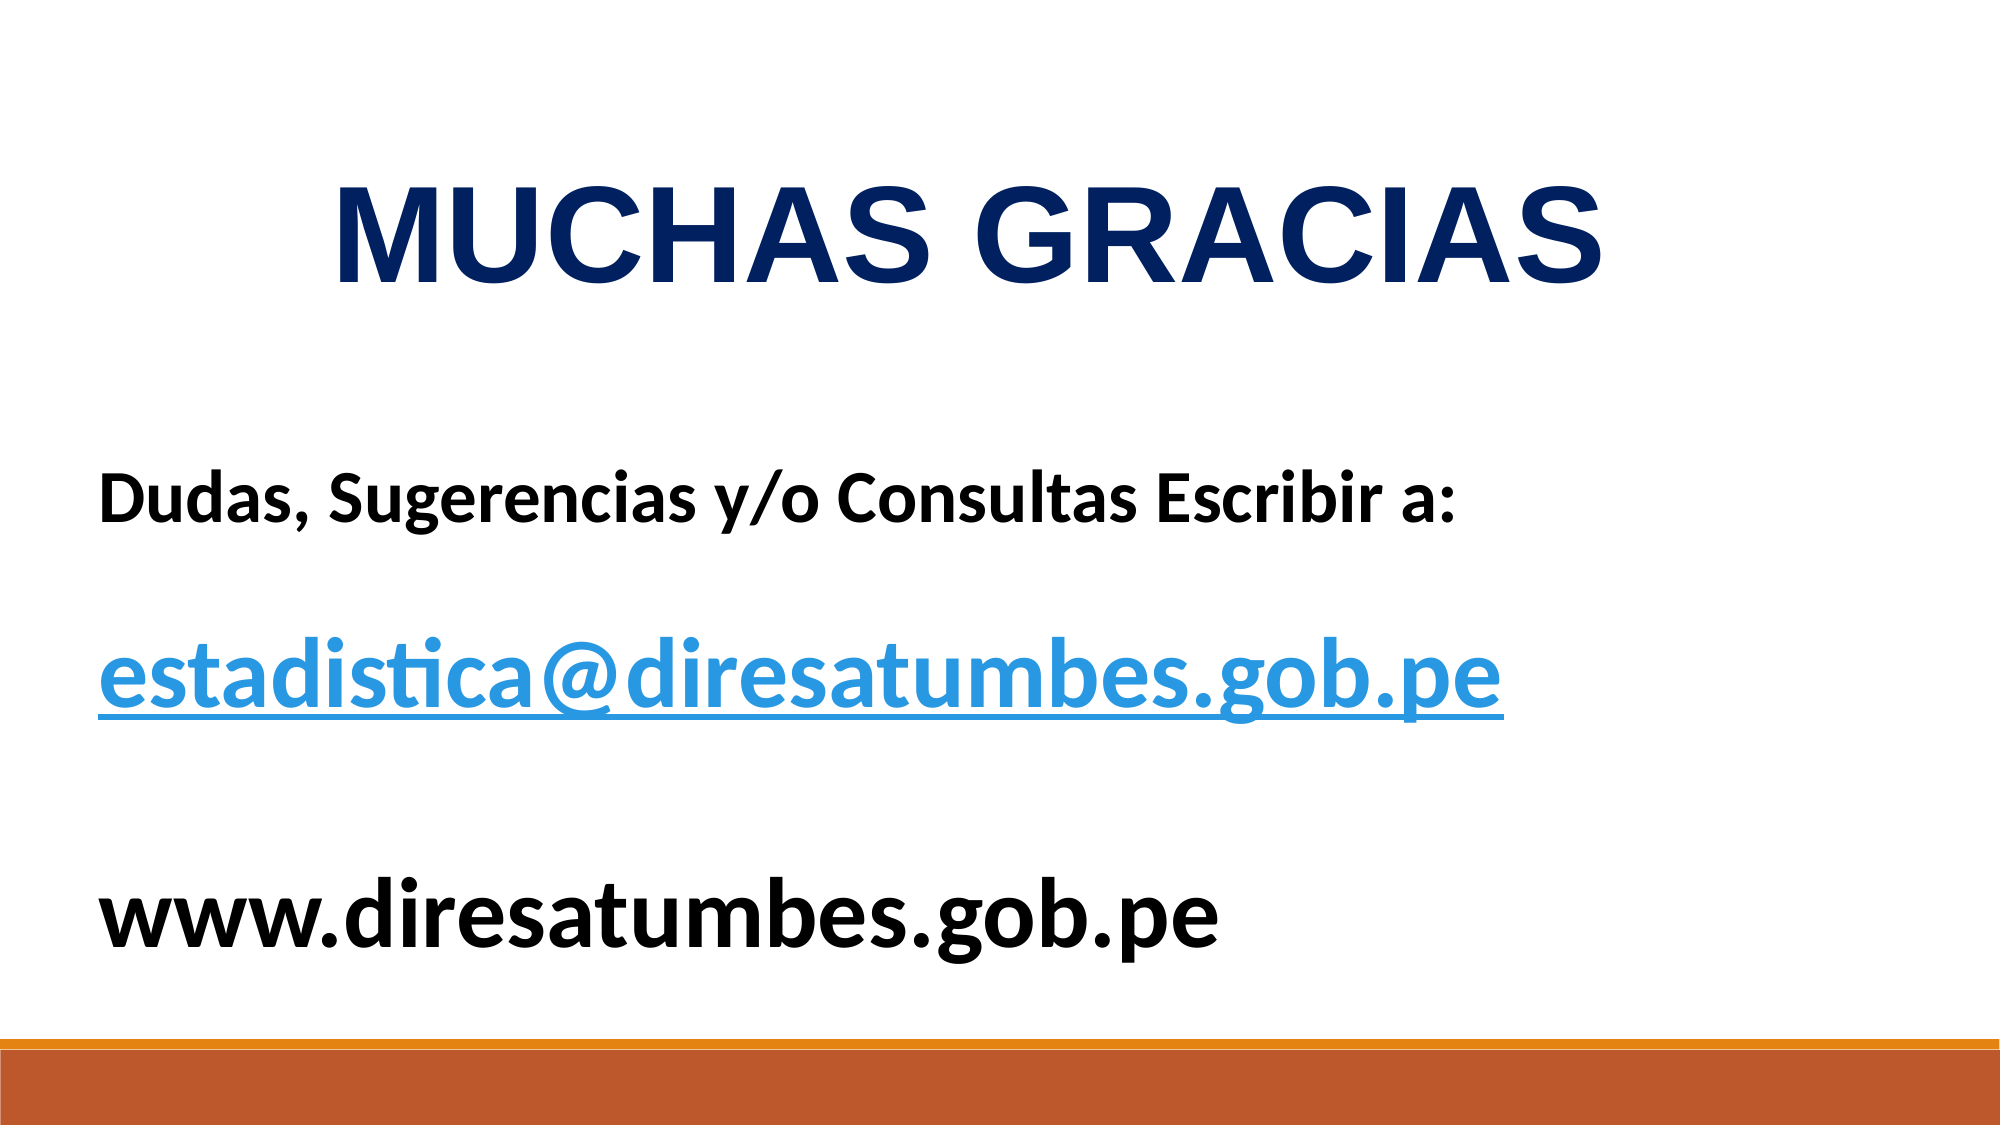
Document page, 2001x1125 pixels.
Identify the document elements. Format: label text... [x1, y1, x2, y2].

text_box Dudas, Sugerencias y/o Consultas Escribir a: estadistica@diresatumbes.gob.pe www.diresatumbes.gob.pe [83, 440, 2000, 1020]
text_box MUCHAS GRACIAS [116, 137, 1822, 317]
